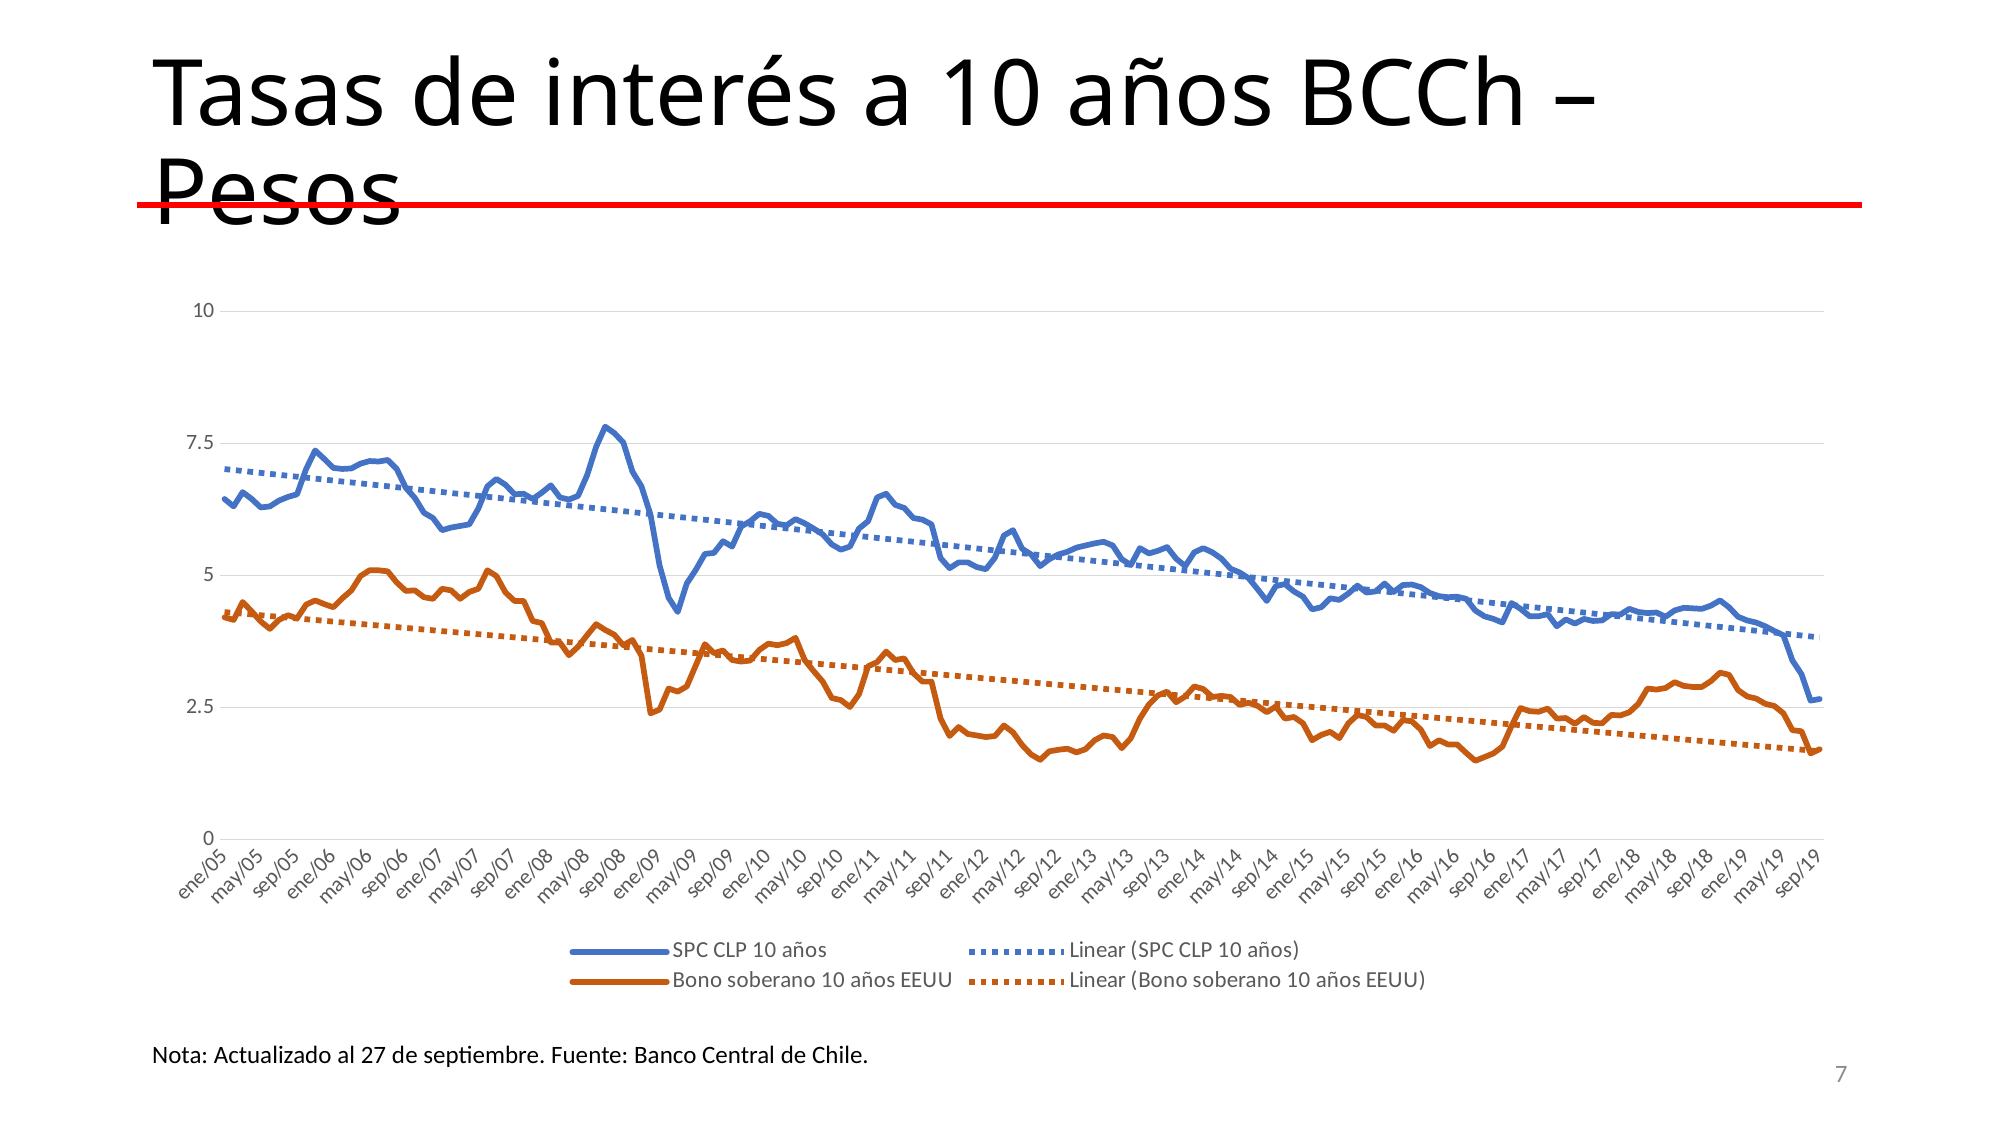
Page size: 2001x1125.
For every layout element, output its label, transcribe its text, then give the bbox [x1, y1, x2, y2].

text_box Nota: Actualizado al 27 de septiembre. Fuente: Banco Central de Chile. [137, 1031, 1145, 1076]
slide_number 7 [1412, 1042, 1863, 1103]
text_box Tasas de interés a 10 años BCCh – Pesos [137, 206, 1863, 254]
chart [137, 285, 1863, 1000]
text_box Tasas de interés a 10 años BCCh – Pesos [137, 36, 1863, 205]
